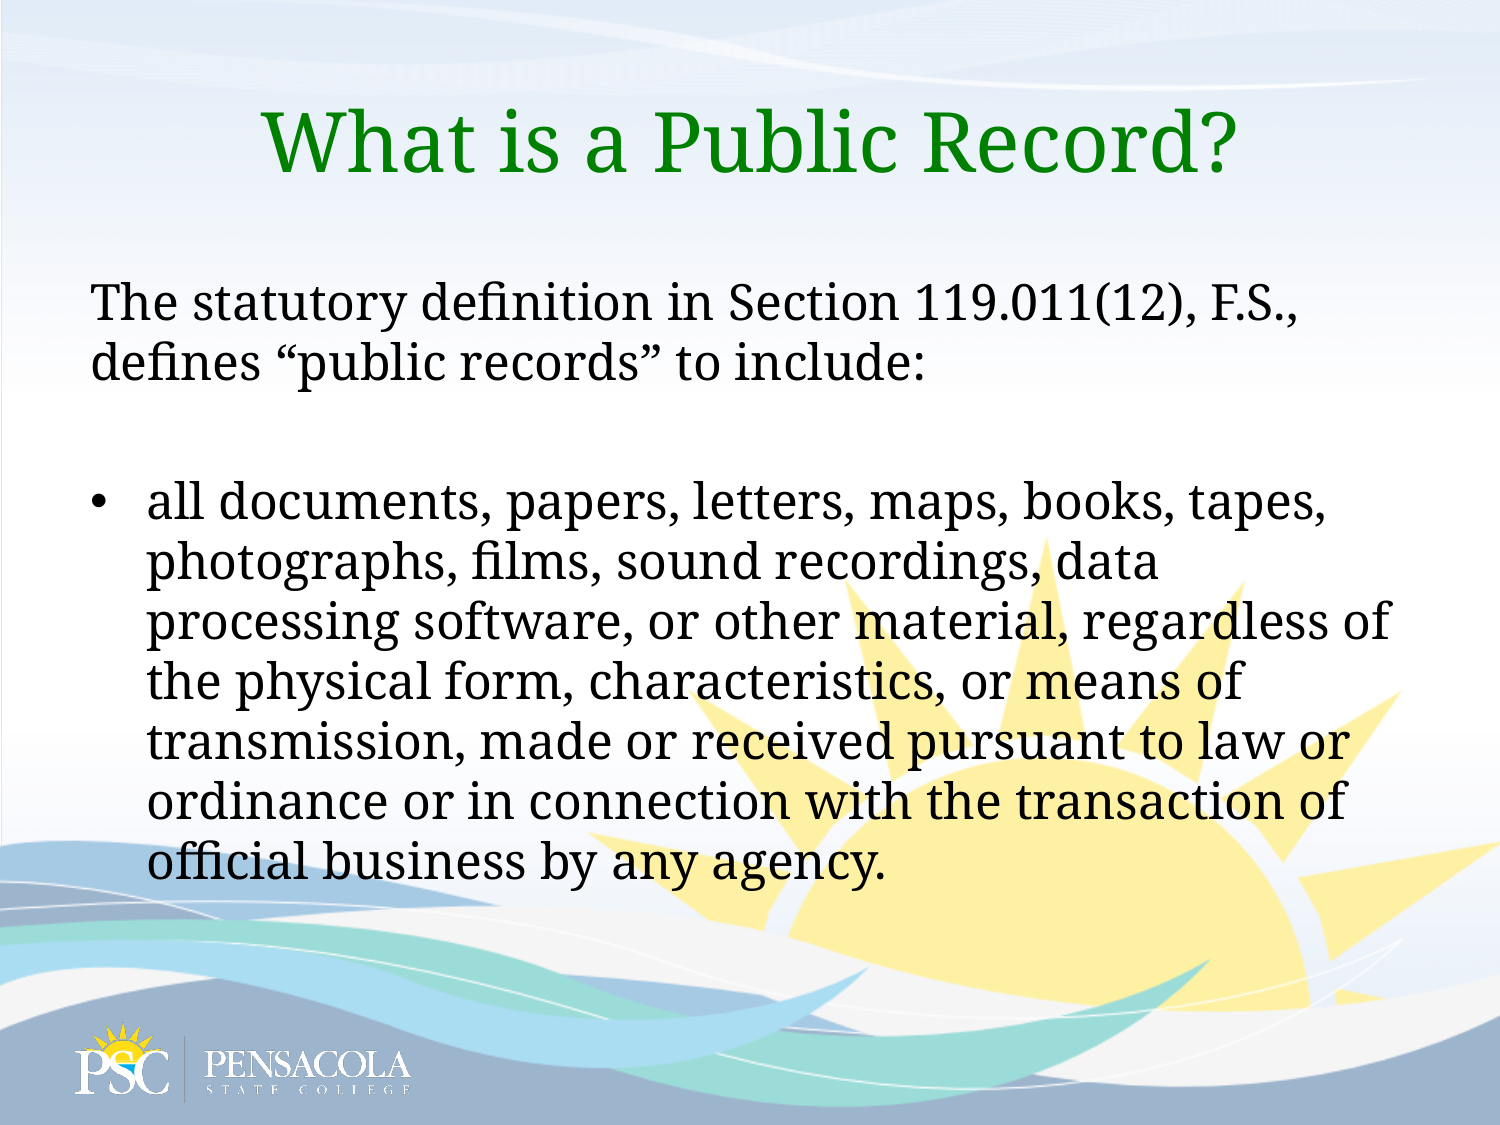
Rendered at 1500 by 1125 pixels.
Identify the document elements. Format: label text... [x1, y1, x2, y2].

list The statutory definition in Section 119.011(12), F.S., defines “public records” to include: all documents, papers, letters, maps, books, tapes, photographs, films, sound recordings, data processing software, or other material, regardless of the physical form, characteristics, or means of transmission, made or received pursuant to law or ordinance or in connection with the transaction of official business by any agency. [75, 262, 1425, 1005]
title What is a Public Record? [75, 45, 1425, 233]
